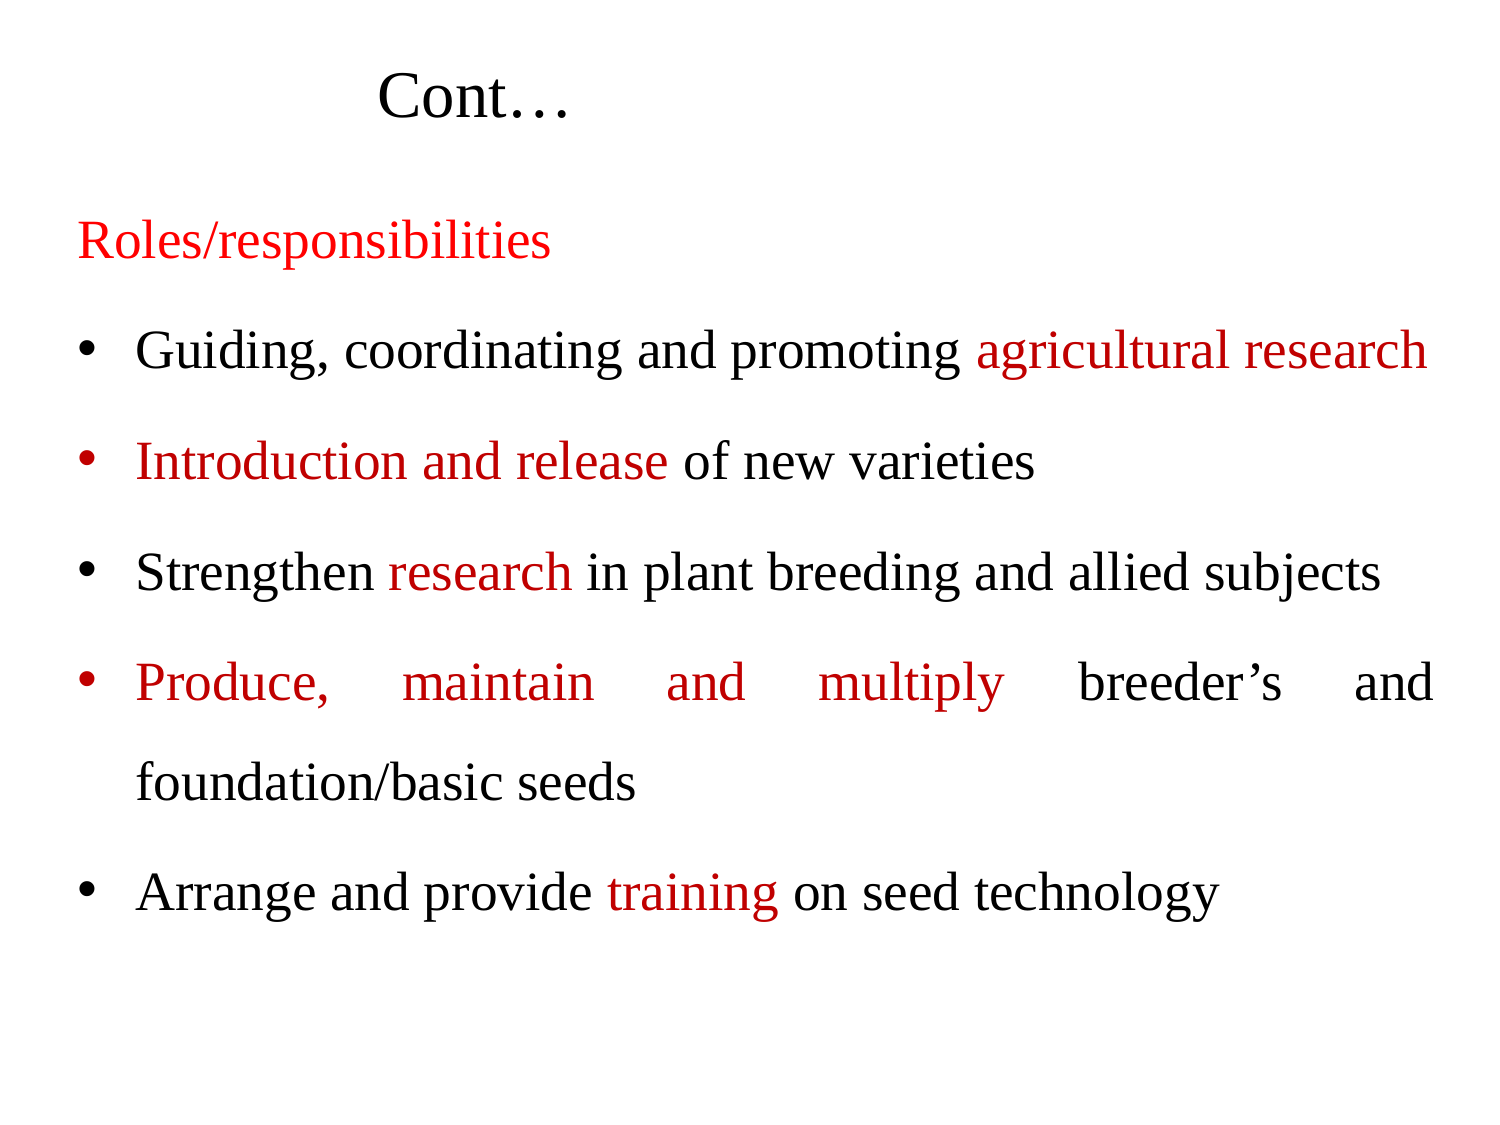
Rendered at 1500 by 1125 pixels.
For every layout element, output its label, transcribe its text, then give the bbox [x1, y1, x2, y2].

list Roles/responsibilities Guiding, coordinating and promoting agricultural research Introduction and release of new varieties Strengthen research in plant breeding and allied subjects Produce, maintain and multiply breeder’s and foundation/basic seeds Arrange and provide training on seed technology [62, 162, 1450, 1013]
text_box Cont… [362, 43, 713, 139]
